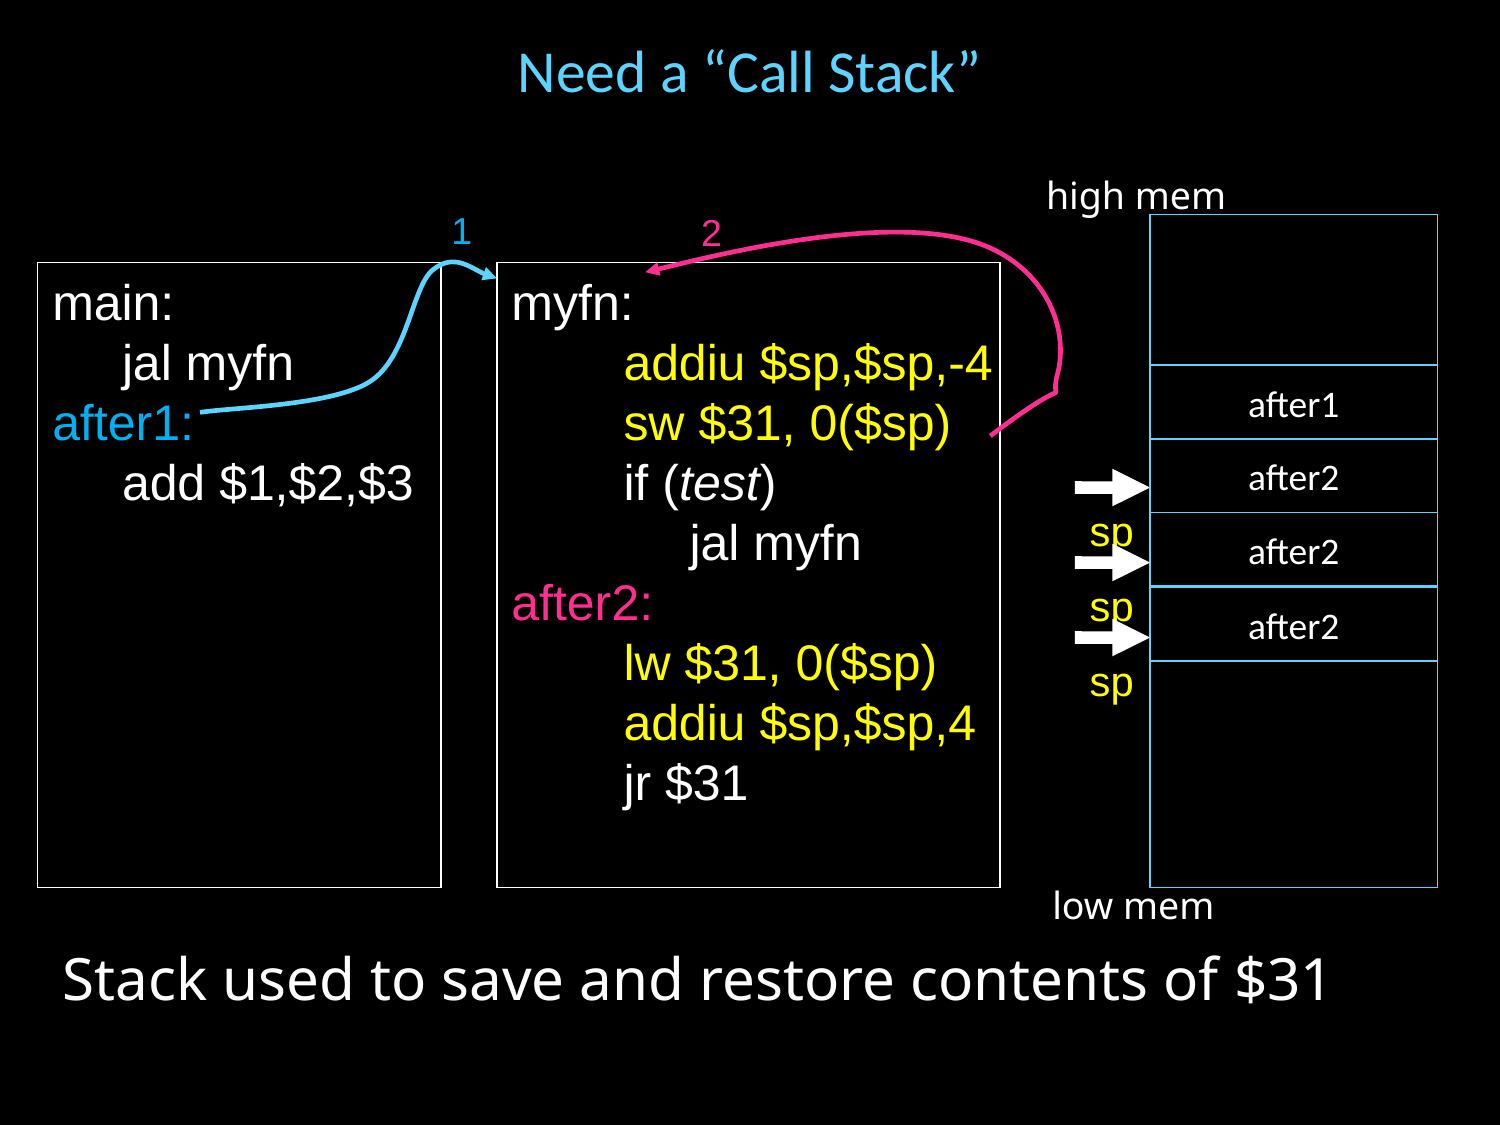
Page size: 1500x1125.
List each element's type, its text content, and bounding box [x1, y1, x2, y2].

text_box after2 [1166, 512, 1438, 587]
text_box after2 [1166, 587, 1438, 662]
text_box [1074, 487, 1163, 562]
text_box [644, 200, 1061, 437]
text_box main: jal myfn after1: add $1,$2,$3 [37, 262, 442, 888]
text_box low mem [1037, 874, 1230, 935]
text_box high mem [1031, 164, 1242, 225]
text_box [200, 261, 497, 413]
text_box after2 [1149, 438, 1438, 512]
text_box after1 [1149, 365, 1438, 438]
title Need a “Call Stack” [37, 24, 1463, 113]
text_box [1149, 662, 1438, 888]
text_box myfn: addiu $sp,$sp,-4 sw $31, 0($sp) if (test) jal myfn after2: lw $31, 0($sp) addiu $sp,$sp,4 jr $31 [496, 262, 1000, 888]
text_box [1149, 214, 1438, 365]
text_box 1 [436, 199, 488, 260]
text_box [1074, 562, 1163, 637]
text_box Stack used to save and restore contents of $31 [62, 940, 1388, 1012]
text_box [1074, 637, 1163, 713]
